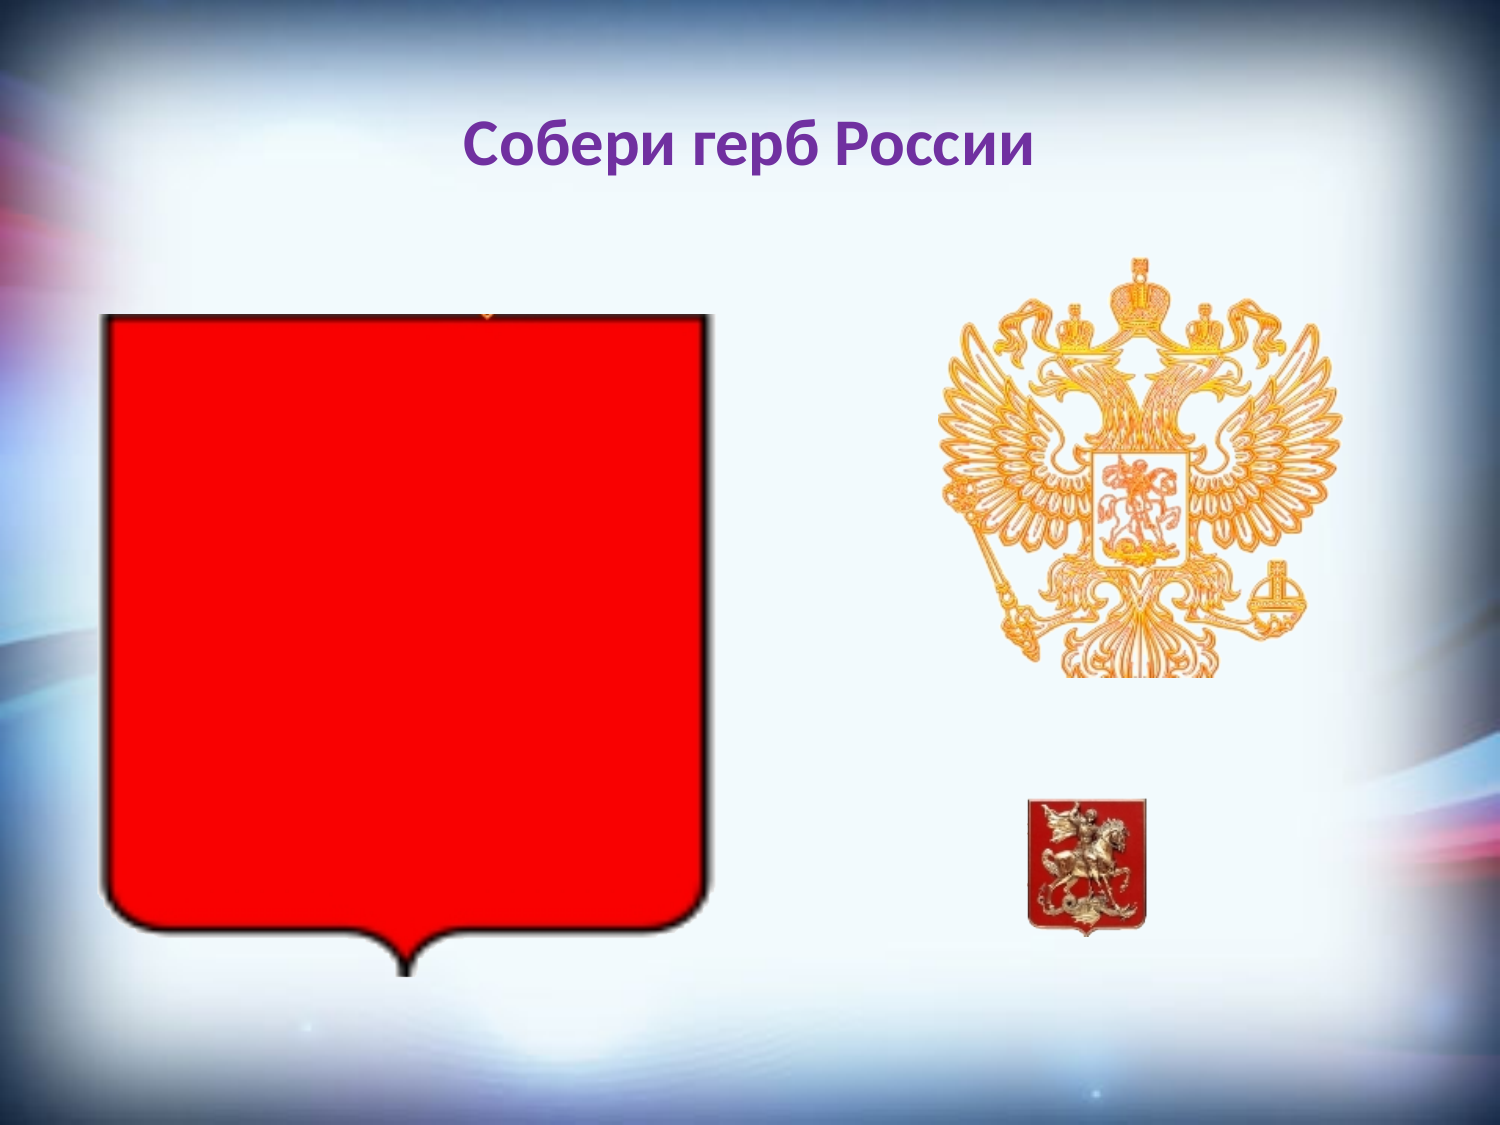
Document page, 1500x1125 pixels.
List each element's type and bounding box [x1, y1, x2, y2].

list [76, 314, 724, 979]
picture [0, 0, 1500, 1125]
